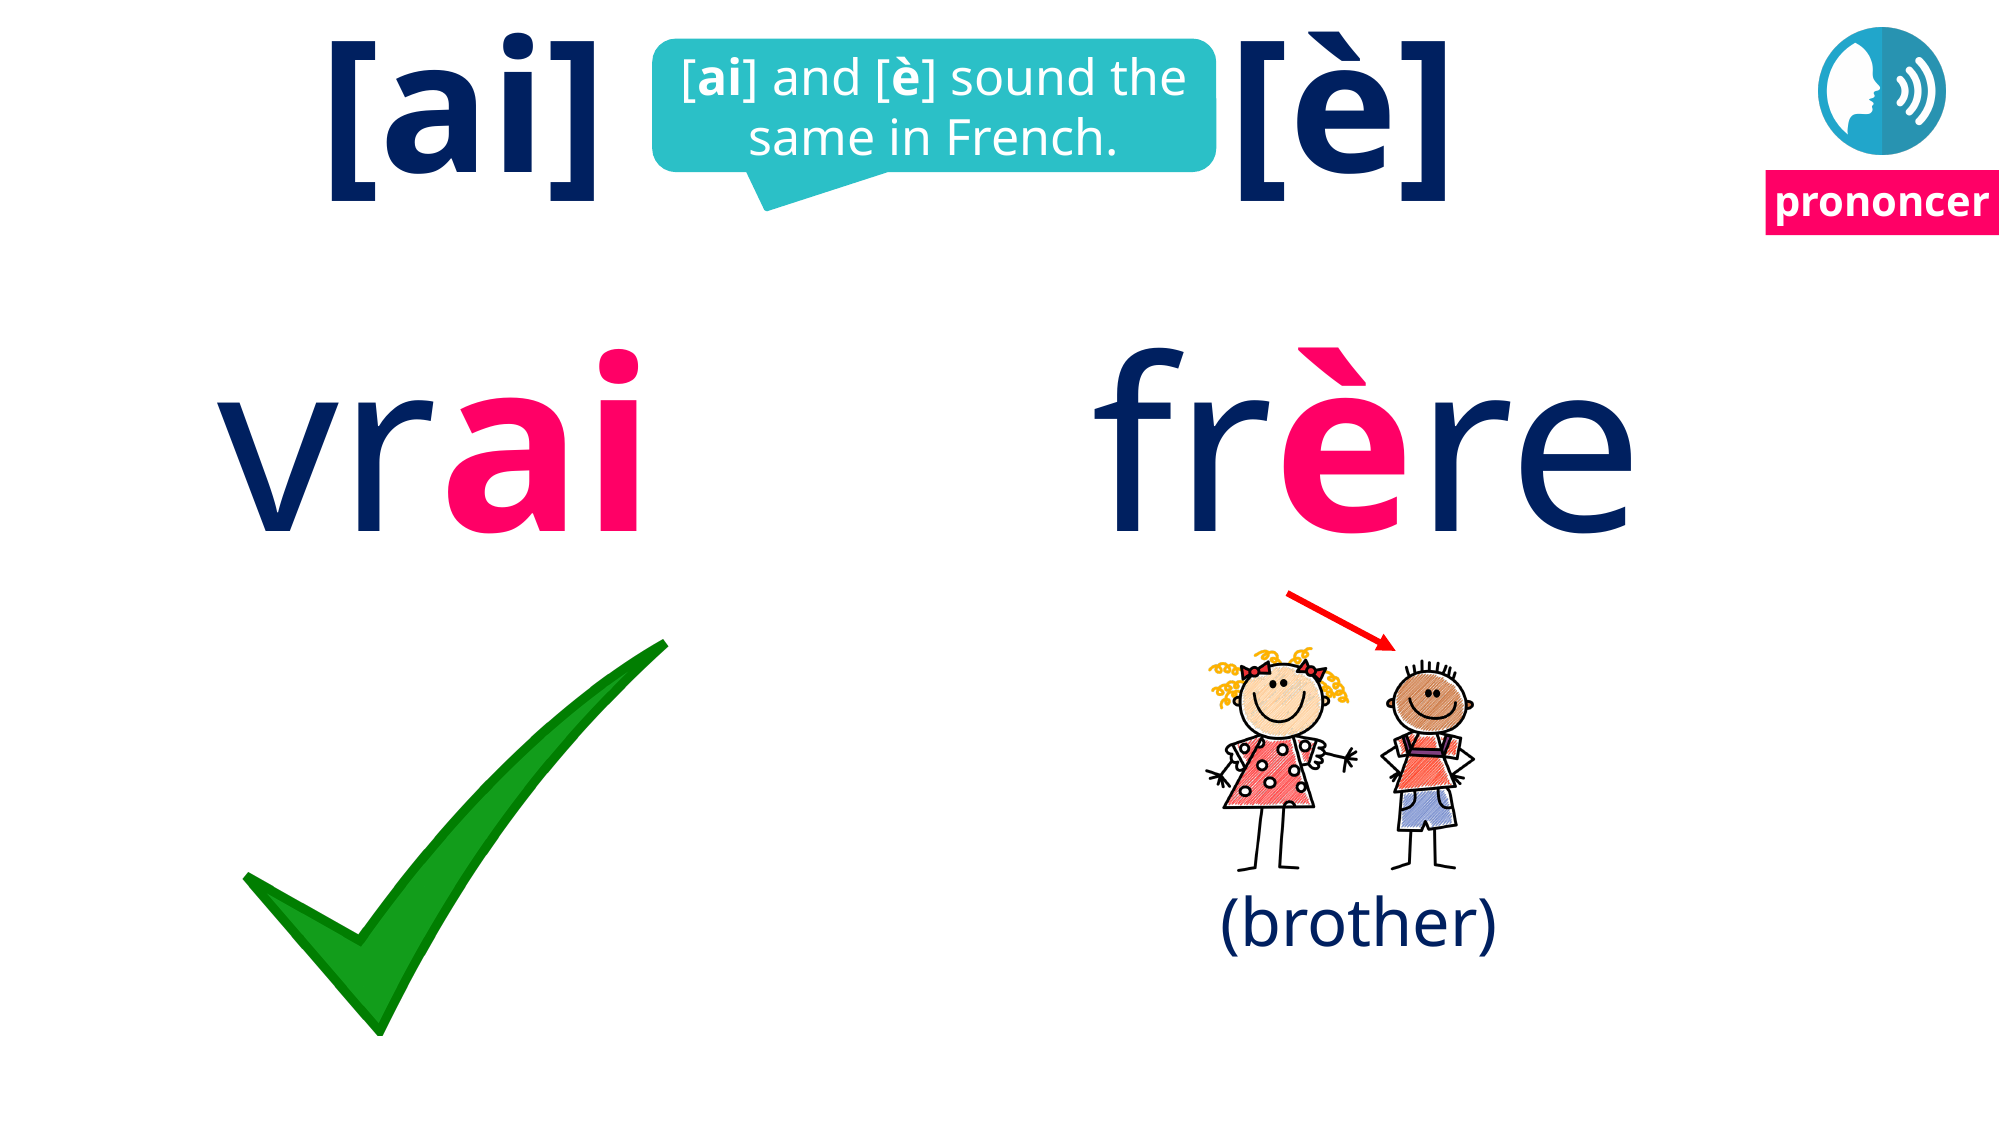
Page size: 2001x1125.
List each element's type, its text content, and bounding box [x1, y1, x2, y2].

text_box [ai] and [è] sound the same in French. [652, 38, 1217, 212]
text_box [1196, 592, 1485, 873]
text_box (brother) [1114, 872, 1603, 967]
picture [241, 638, 671, 1036]
text_box [è] [1214, 0, 1565, 284]
title prononcer [1765, 170, 1999, 236]
text_box [ai] [304, 0, 655, 285]
text_box frère [1018, 284, 1718, 588]
text_box vrai [87, 284, 786, 588]
picture [1818, 27, 1947, 155]
